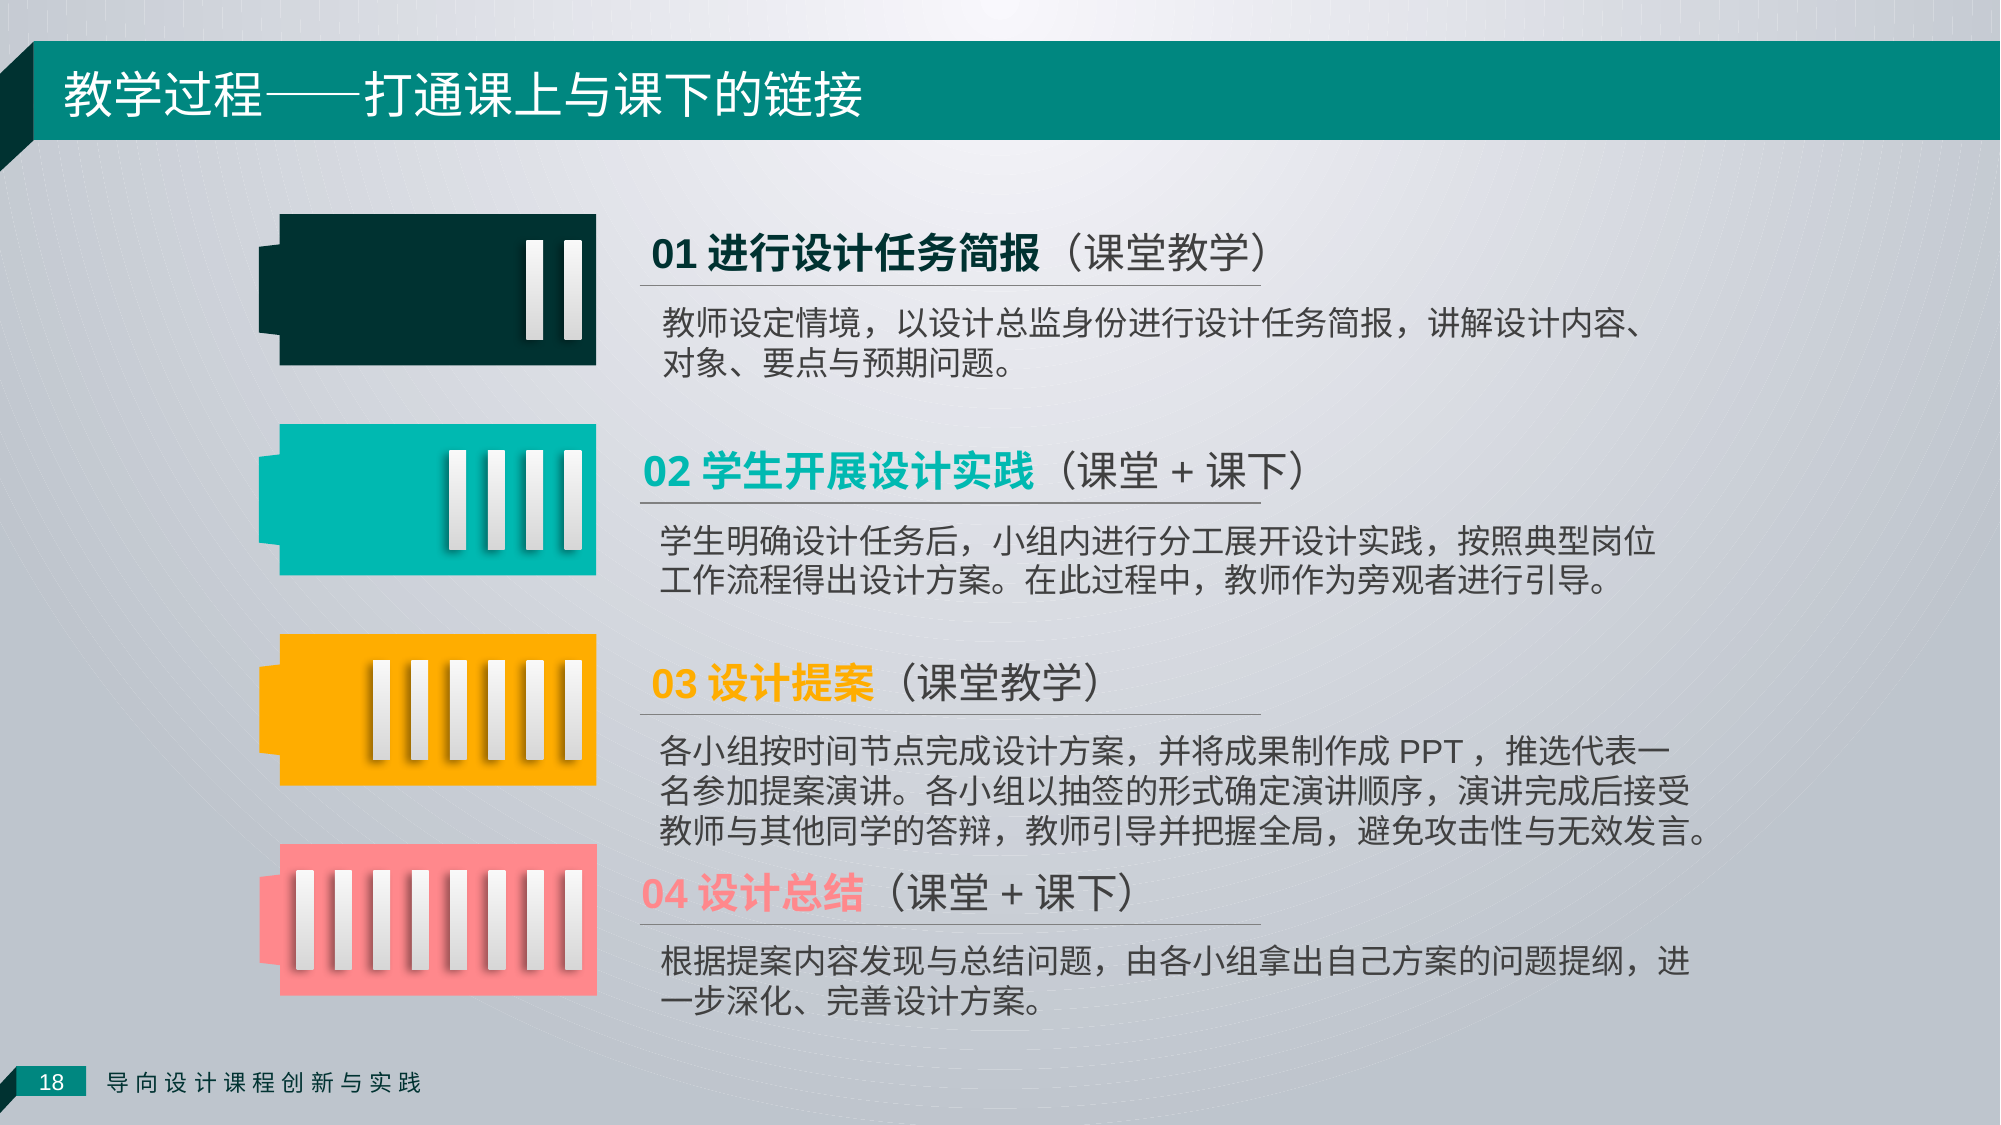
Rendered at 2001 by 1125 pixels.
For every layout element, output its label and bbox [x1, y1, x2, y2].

text_box [0, 41, 2000, 1117]
